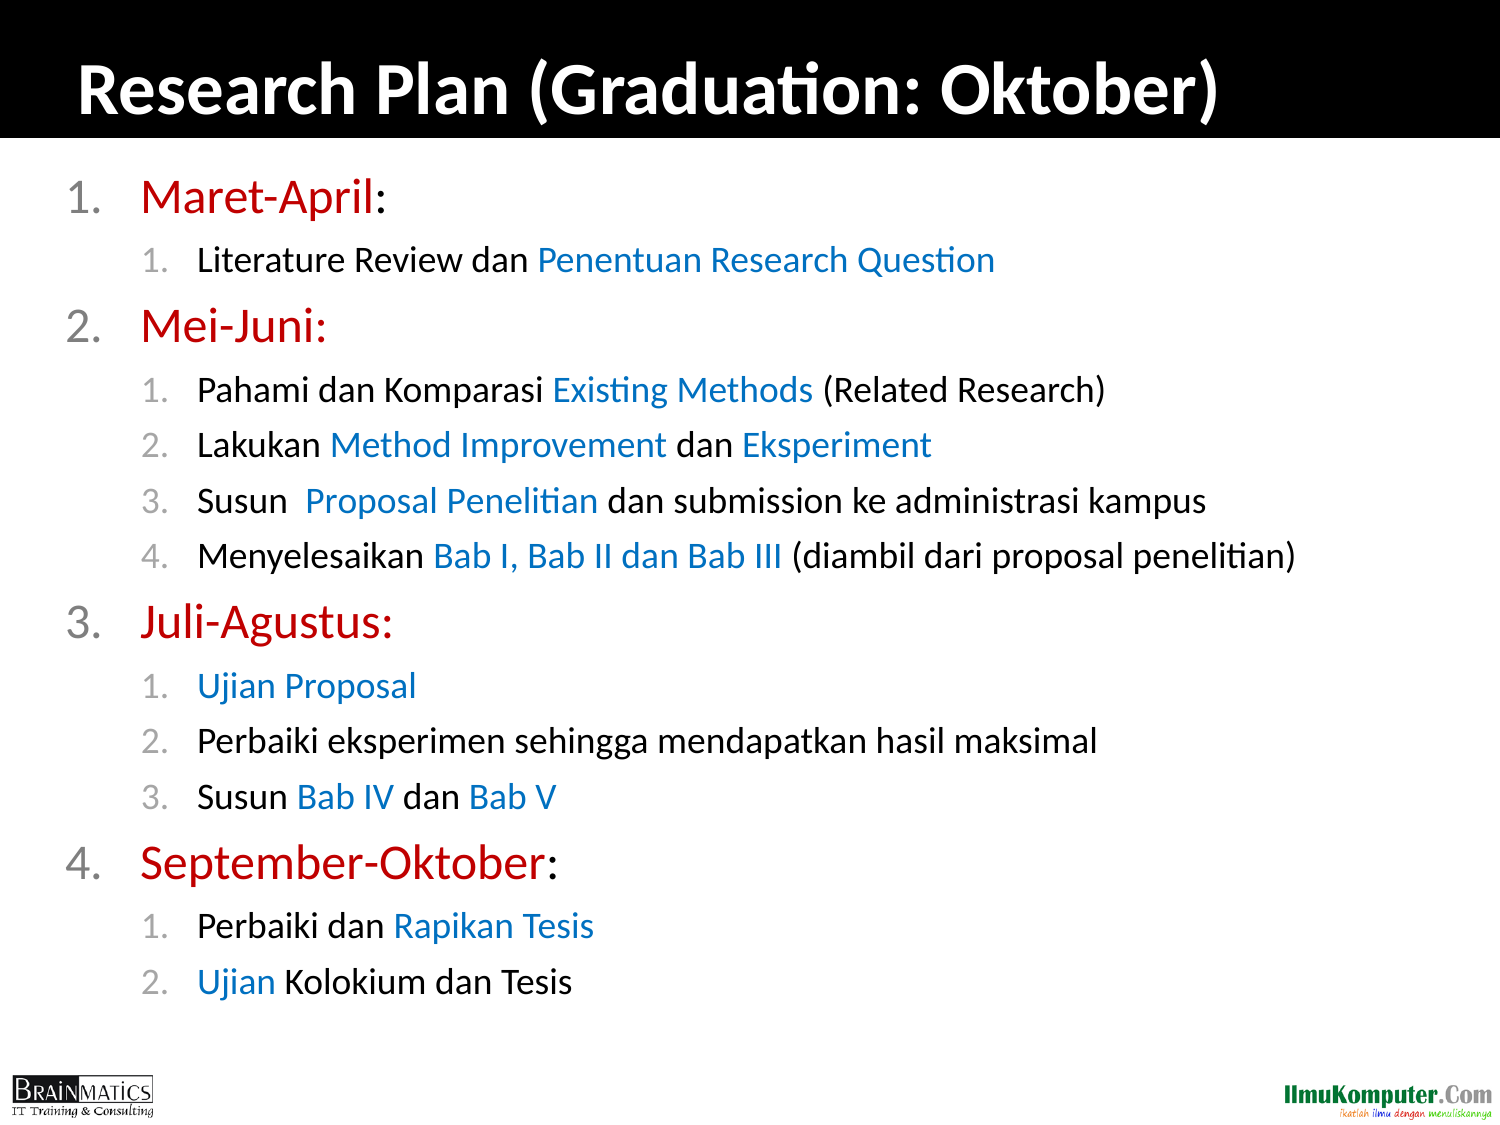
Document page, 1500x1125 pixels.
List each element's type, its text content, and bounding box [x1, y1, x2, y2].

picture [1275, 1080, 1500, 1125]
title Research Plan (Graduation: Oktober) [62, 12, 1488, 138]
picture [12, 1075, 153, 1118]
list Maret-April: Literature Review dan Penentuan Research Question Mei-Juni: Pahami dan Komparasi Existing Methods (Related Research) Lakukan Method Improvement dan Eksperiment Susun Proposal Penelitian dan submission ke administrasi kampus Menyelesaikan Bab I, Bab II dan Bab III (diambil dari proposal penelitian) Juli-Agustus: Ujian Proposal Perbaiki eksperimen sehingga mendapatkan hasil maksimal Susun Bab IV dan Bab V September-Oktober: Perbaiki dan Rapikan Tesis Ujian Kolokium dan Tesis [49, 162, 1438, 1113]
